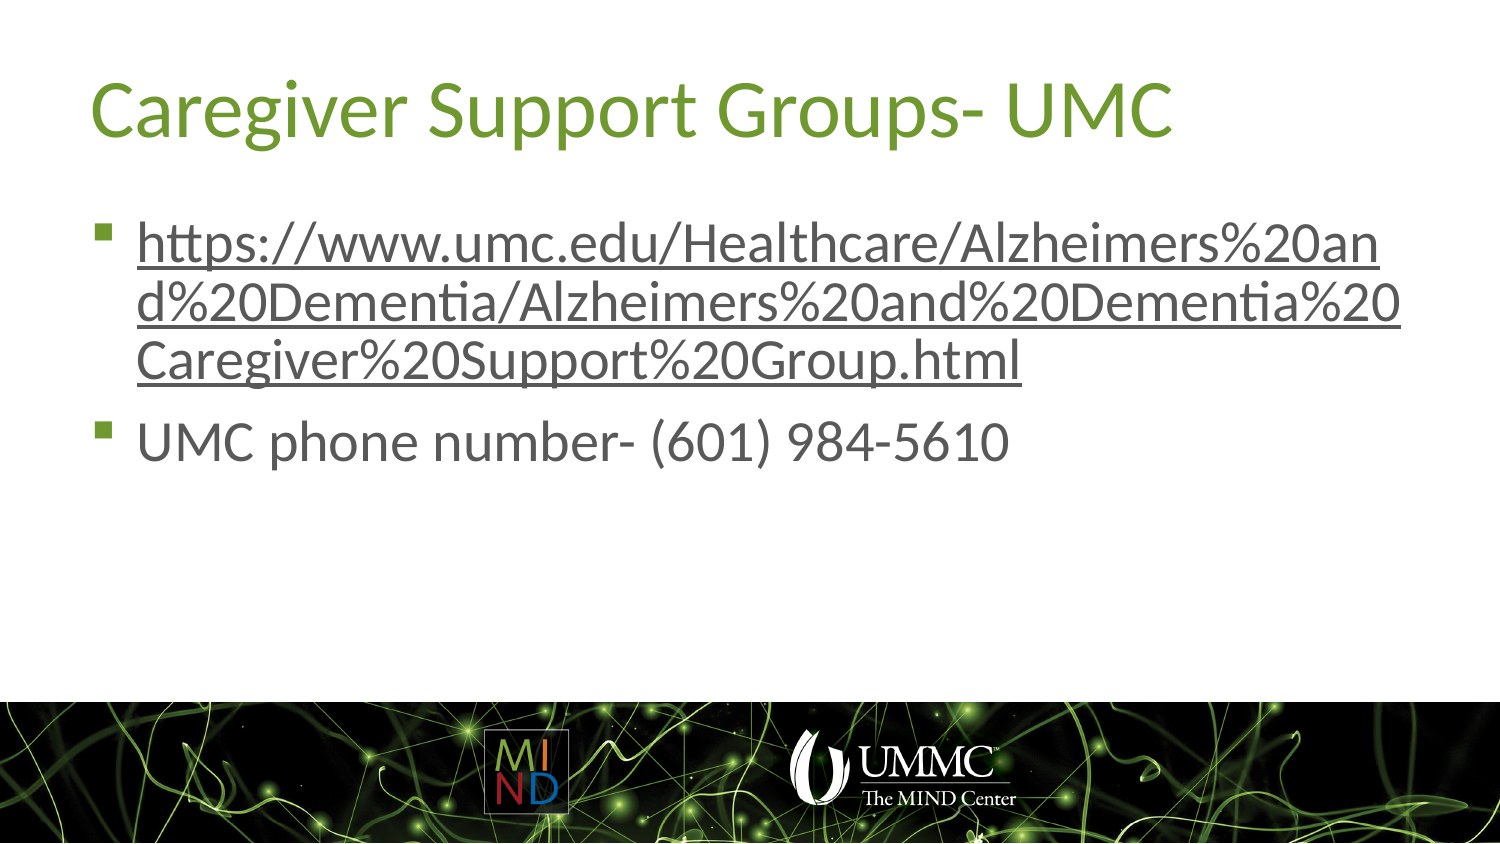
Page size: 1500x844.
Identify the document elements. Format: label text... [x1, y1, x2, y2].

picture [0, 702, 1500, 843]
list https://www.umc.edu/Healthcare/Alzheimers%20and%20Dementia/Alzheimers%20and%20Dementia%20Caregiver%20Support%20Group.html UMC phone number- (601) 984-5610 [75, 196, 1425, 703]
title Caregiver Support Groups- UMC [75, 33, 1425, 175]
